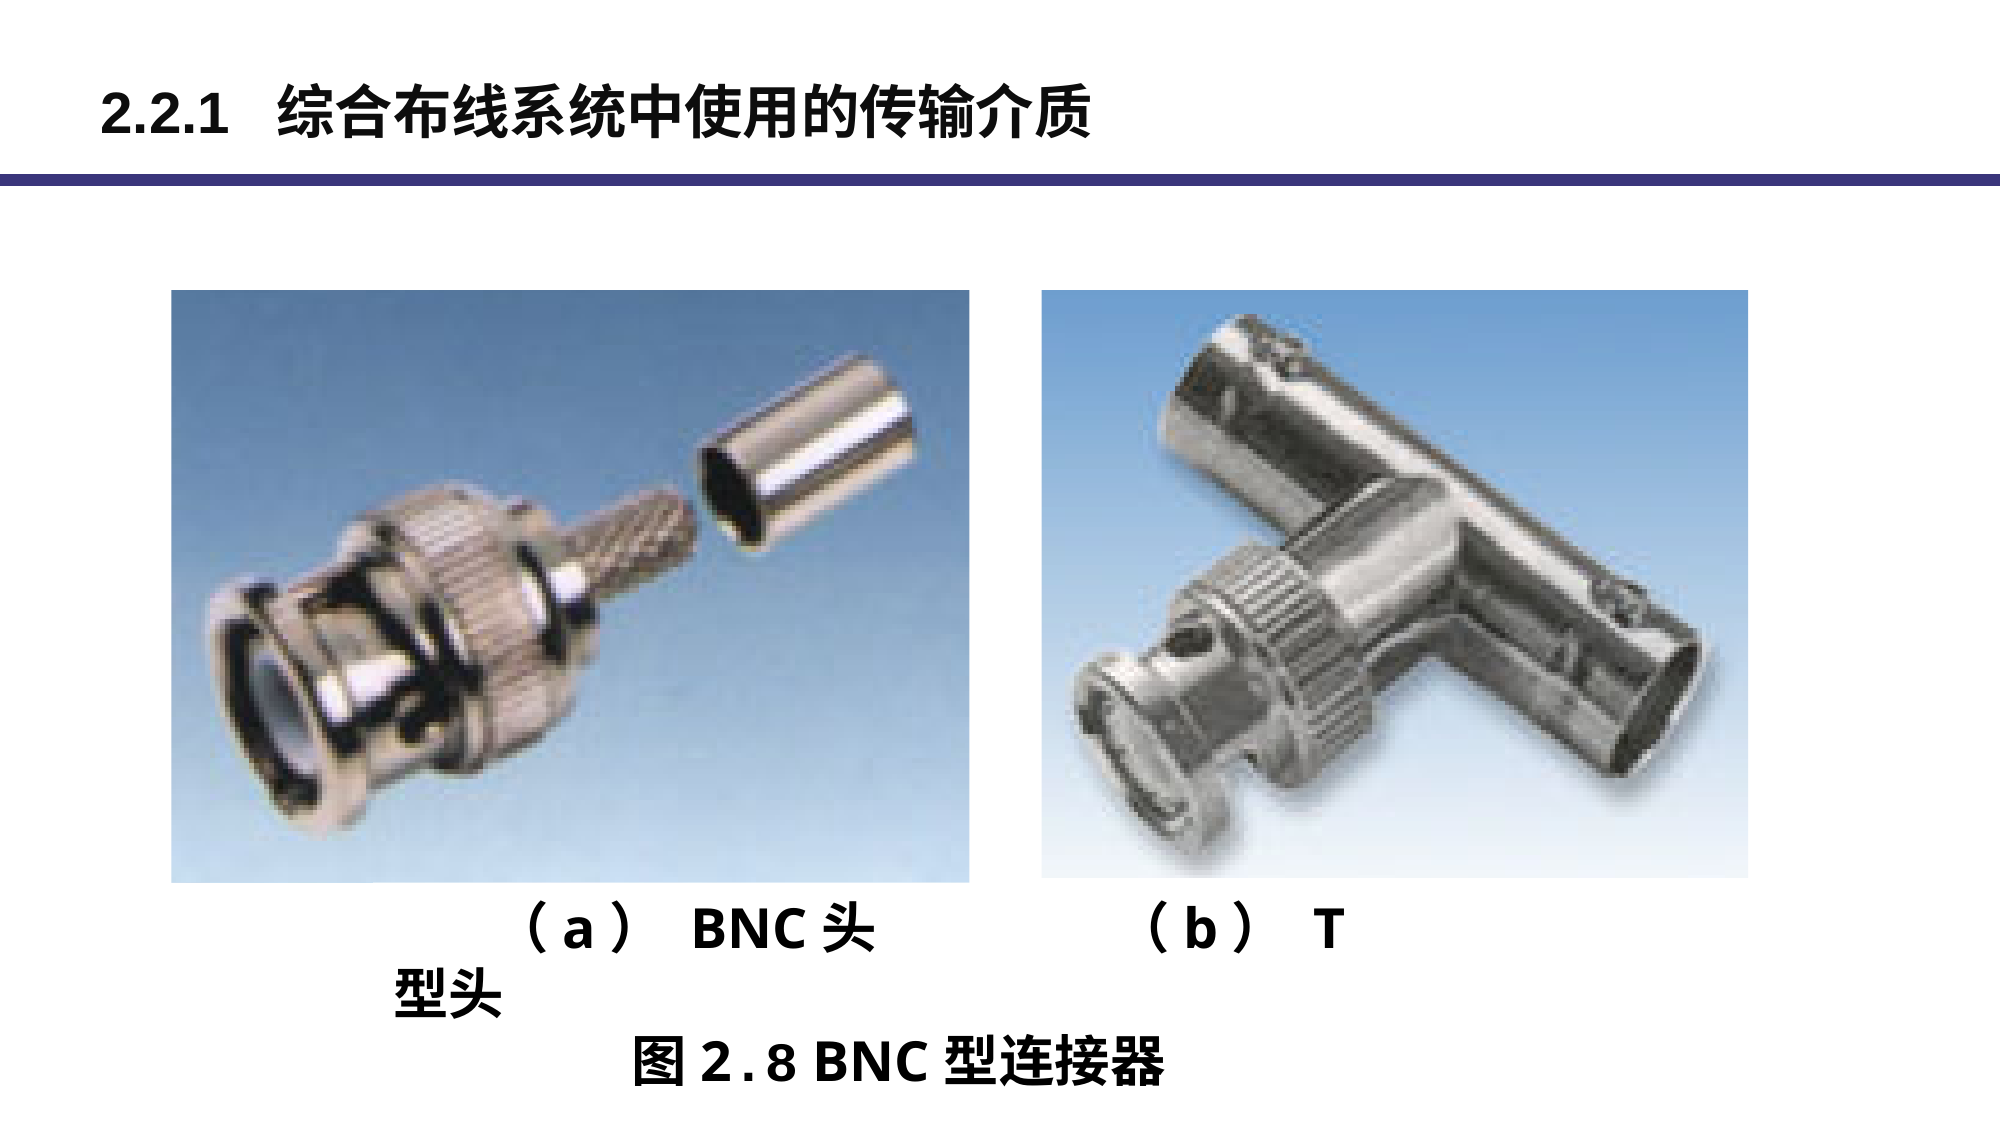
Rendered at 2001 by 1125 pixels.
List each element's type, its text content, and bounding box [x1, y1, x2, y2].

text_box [111, 249, 1885, 1125]
title 2.2.1 综合布线系统中使用的传输介质 [85, 64, 1598, 157]
